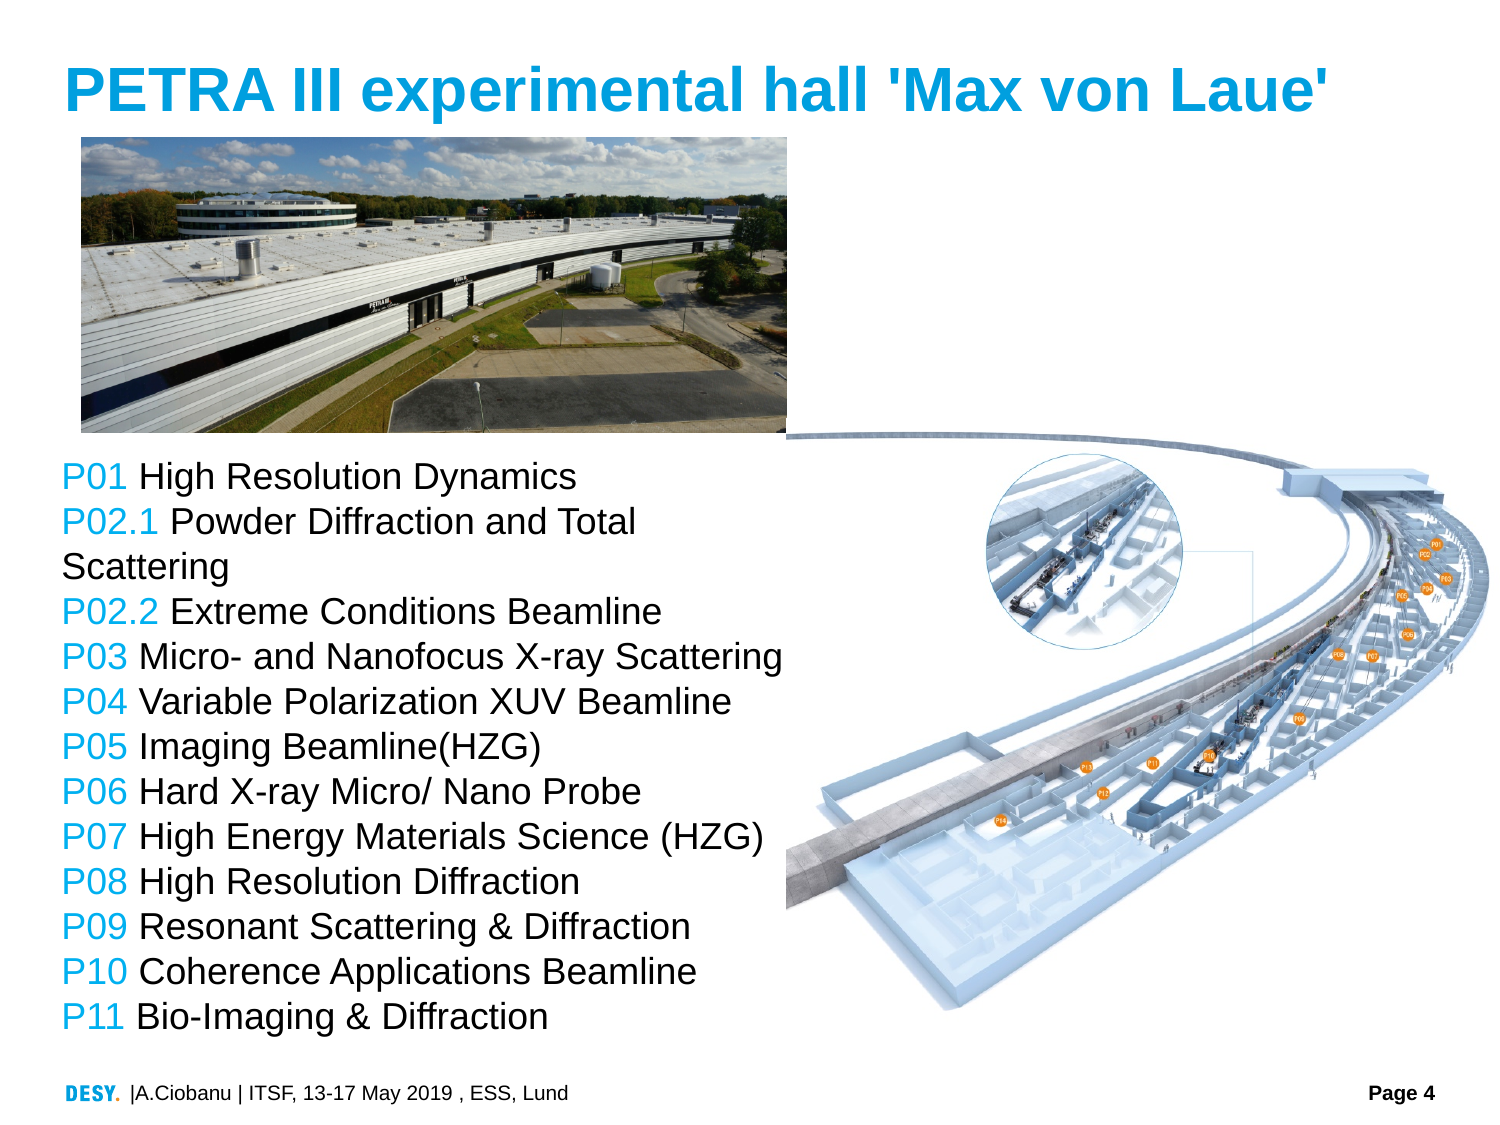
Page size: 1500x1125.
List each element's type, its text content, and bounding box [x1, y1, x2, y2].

footer |A.Ciobanu | ITSF, 13-17 May 2019 , ESS, Lund [129, 1079, 1323, 1111]
picture [80, 137, 1500, 1024]
title PETRA III experimental hall 'Max von Laue' [64, 57, 1436, 132]
text_box P01 High Resolution Dynamics P02.1 Powder Diffraction and Total Scattering P02.2 Extreme Conditions Beamline P03 Micro- and Nanofocus X-ray Scattering P04 Variable Polarization XUV Beamline P05 Imaging Beamline(HZG) P06 Hard X-ray Micro/ Nano Probe P07 High Energy Materials Science (HZG) P08 High Resolution Diffraction P09 Resonant Scattering & Diffraction P10 Coherence Applications Beamline P11 Bio-Imaging & Diffraction [46, 444, 821, 1045]
